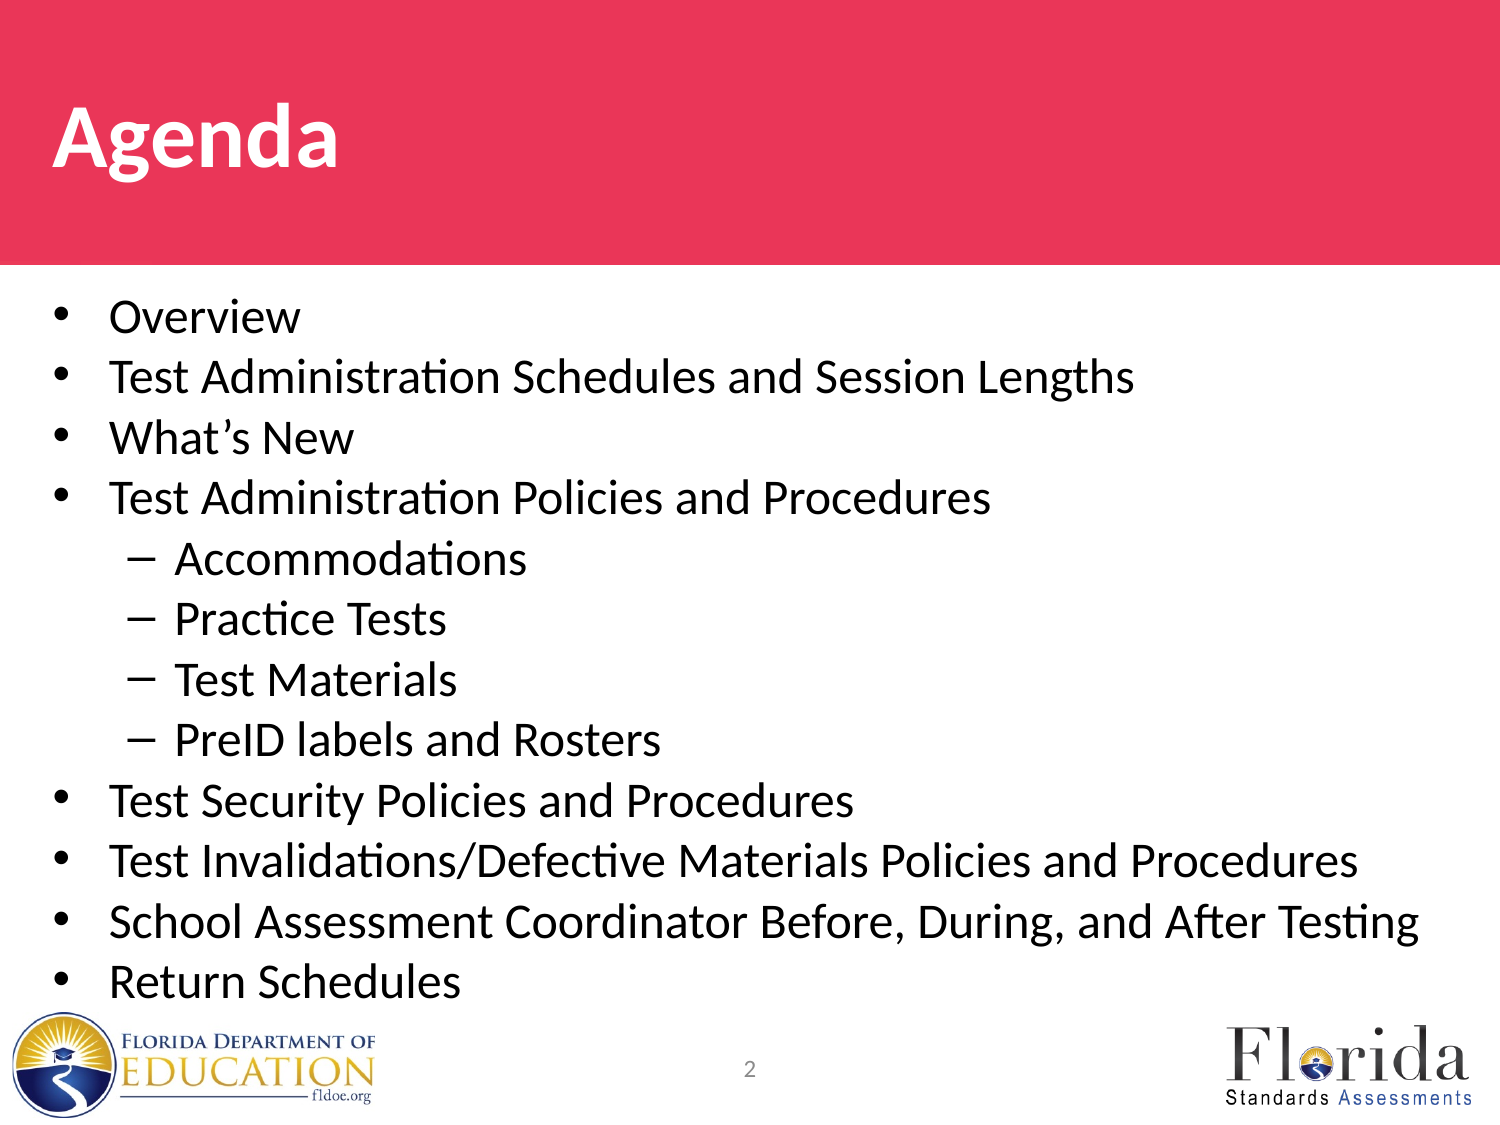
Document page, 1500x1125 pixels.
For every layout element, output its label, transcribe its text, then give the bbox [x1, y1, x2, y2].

picture [0, 0, 1500, 265]
picture [1226, 1025, 1471, 1105]
title Agenda [37, 41, 1150, 222]
list Overview Test Administration Schedules and Session Lengths What’s New Test Administration Policies and Procedures Accommodations Practice Tests Test Materials PreID labels and Rosters Test Security Policies and Procedures Test Invalidations/Defective Materials Policies and Procedures School Assessment Coordinator Before, During, and After Testing Return Schedules [37, 287, 1471, 1000]
slide_number 2 [512, 1037, 988, 1098]
picture [12, 1012, 375, 1118]
